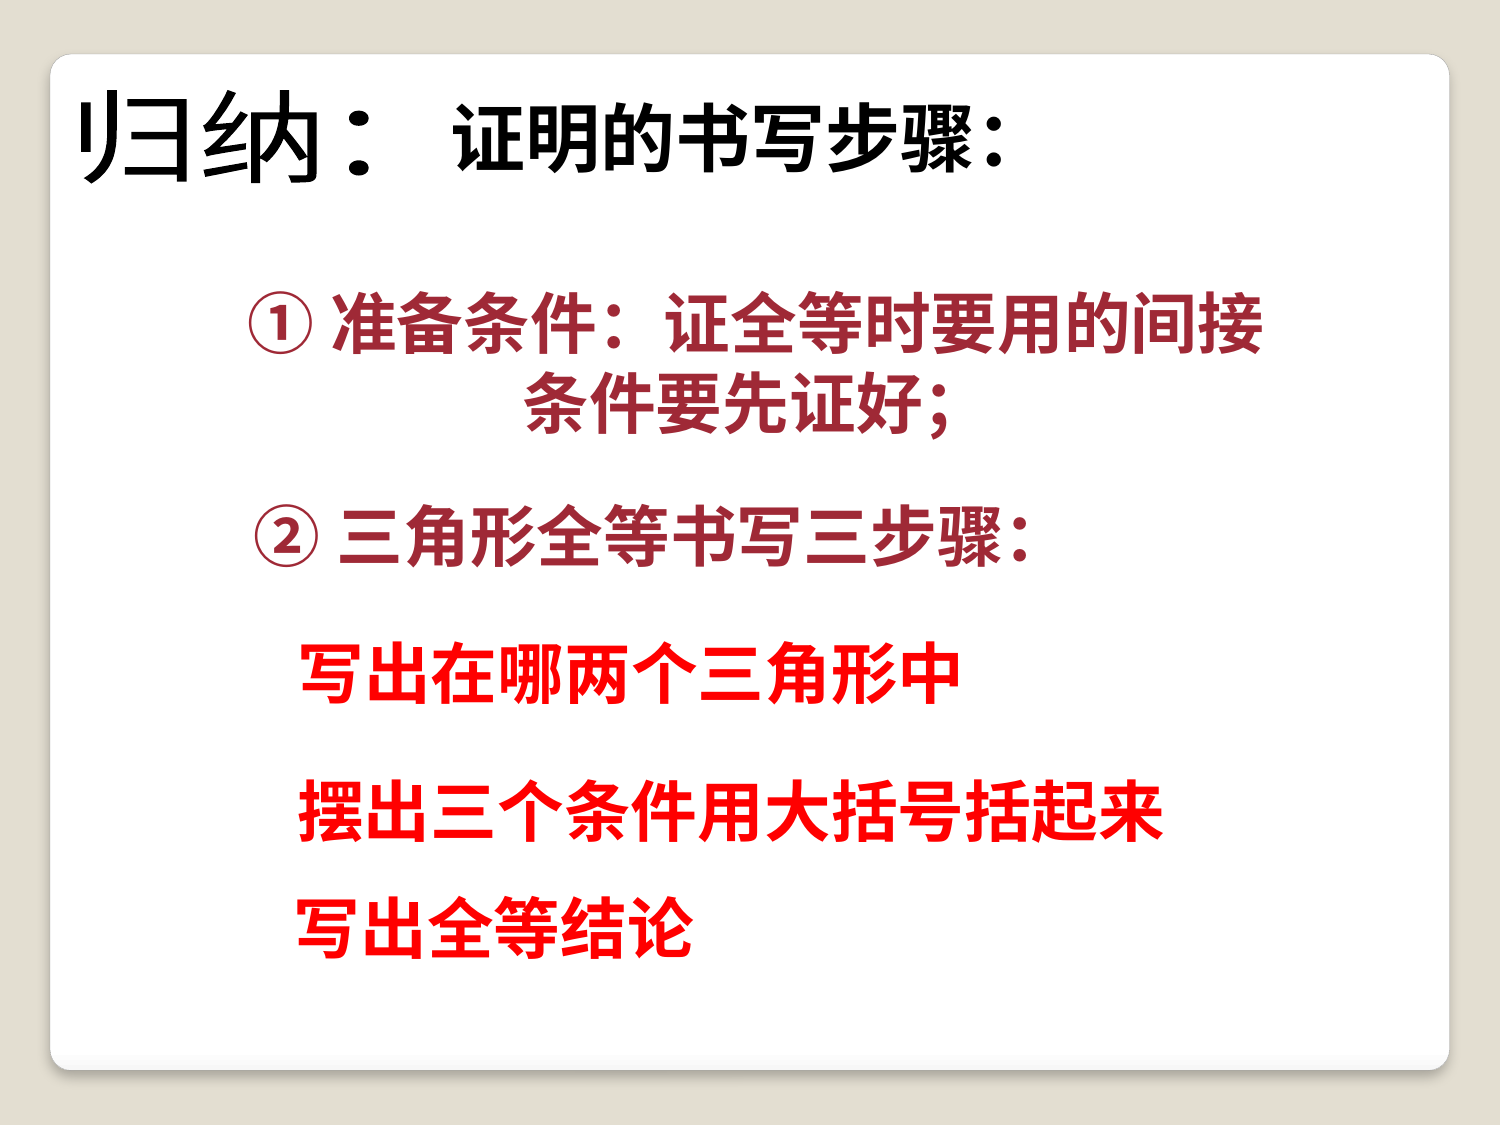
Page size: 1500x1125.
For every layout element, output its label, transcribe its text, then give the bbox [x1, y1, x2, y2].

text_box ①准备条件：证全等时要用的间接条件要先证好； [224, 274, 1288, 450]
text_box ②三角形全等书写三步骤： [225, 487, 1100, 583]
text_box 写出在哪两个三角形中 [249, 624, 1013, 720]
text_box 证明的书写步骤： [374, 84, 1125, 189]
text_box 摆出三个条件用大括号括起来 [274, 762, 1188, 858]
text_box 写出全等结论 [187, 879, 800, 975]
